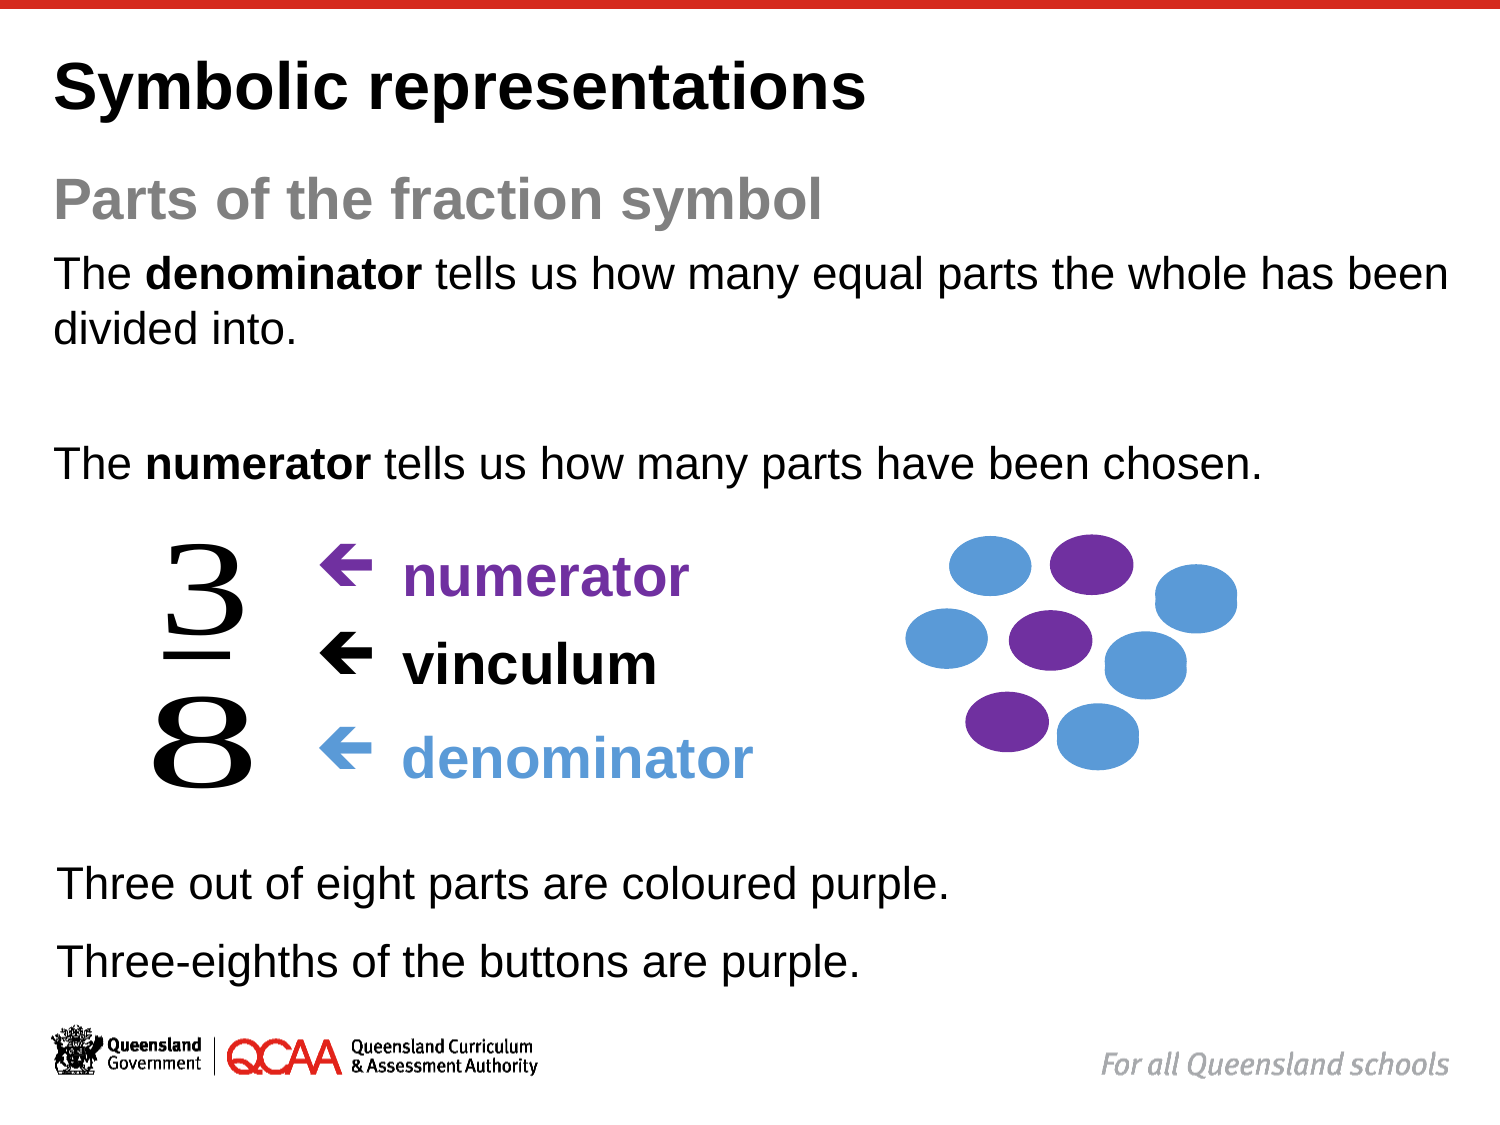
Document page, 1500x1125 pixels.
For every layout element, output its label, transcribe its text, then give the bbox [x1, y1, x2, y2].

text_box denominator [299, 712, 786, 798]
text_box numerator [299, 530, 786, 616]
text_box Three out of eight parts are coloured purple. Three-eighths of the buttons are purple. [41, 845, 1436, 994]
picture [0, 984, 1500, 1118]
list Parts of the fraction symbol The denominator tells us how many equal parts the whole has been divided into. The numerator tells us how many parts have been chosen. [53, 160, 1483, 1014]
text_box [905, 535, 1238, 764]
title Symbolic representations [53, 42, 974, 115]
text_box vinculum [299, 618, 786, 704]
